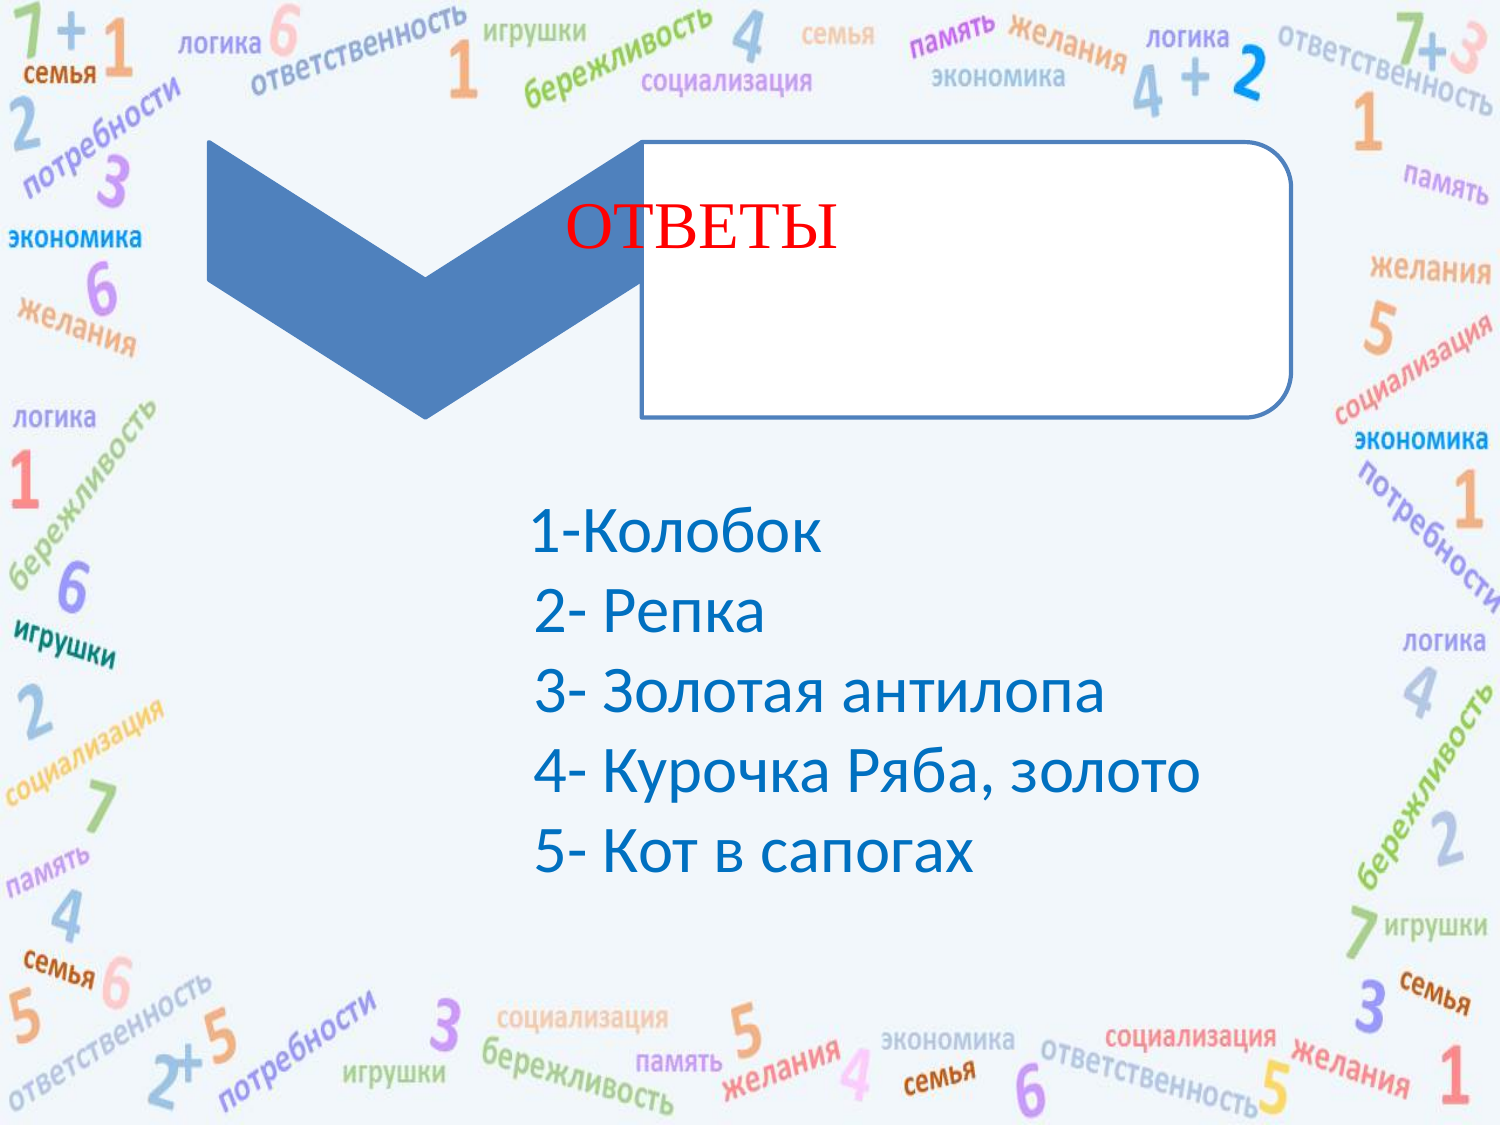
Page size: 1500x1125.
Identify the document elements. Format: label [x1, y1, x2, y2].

text_box [208, 141, 1292, 418]
picture [0, 0, 1500, 1125]
